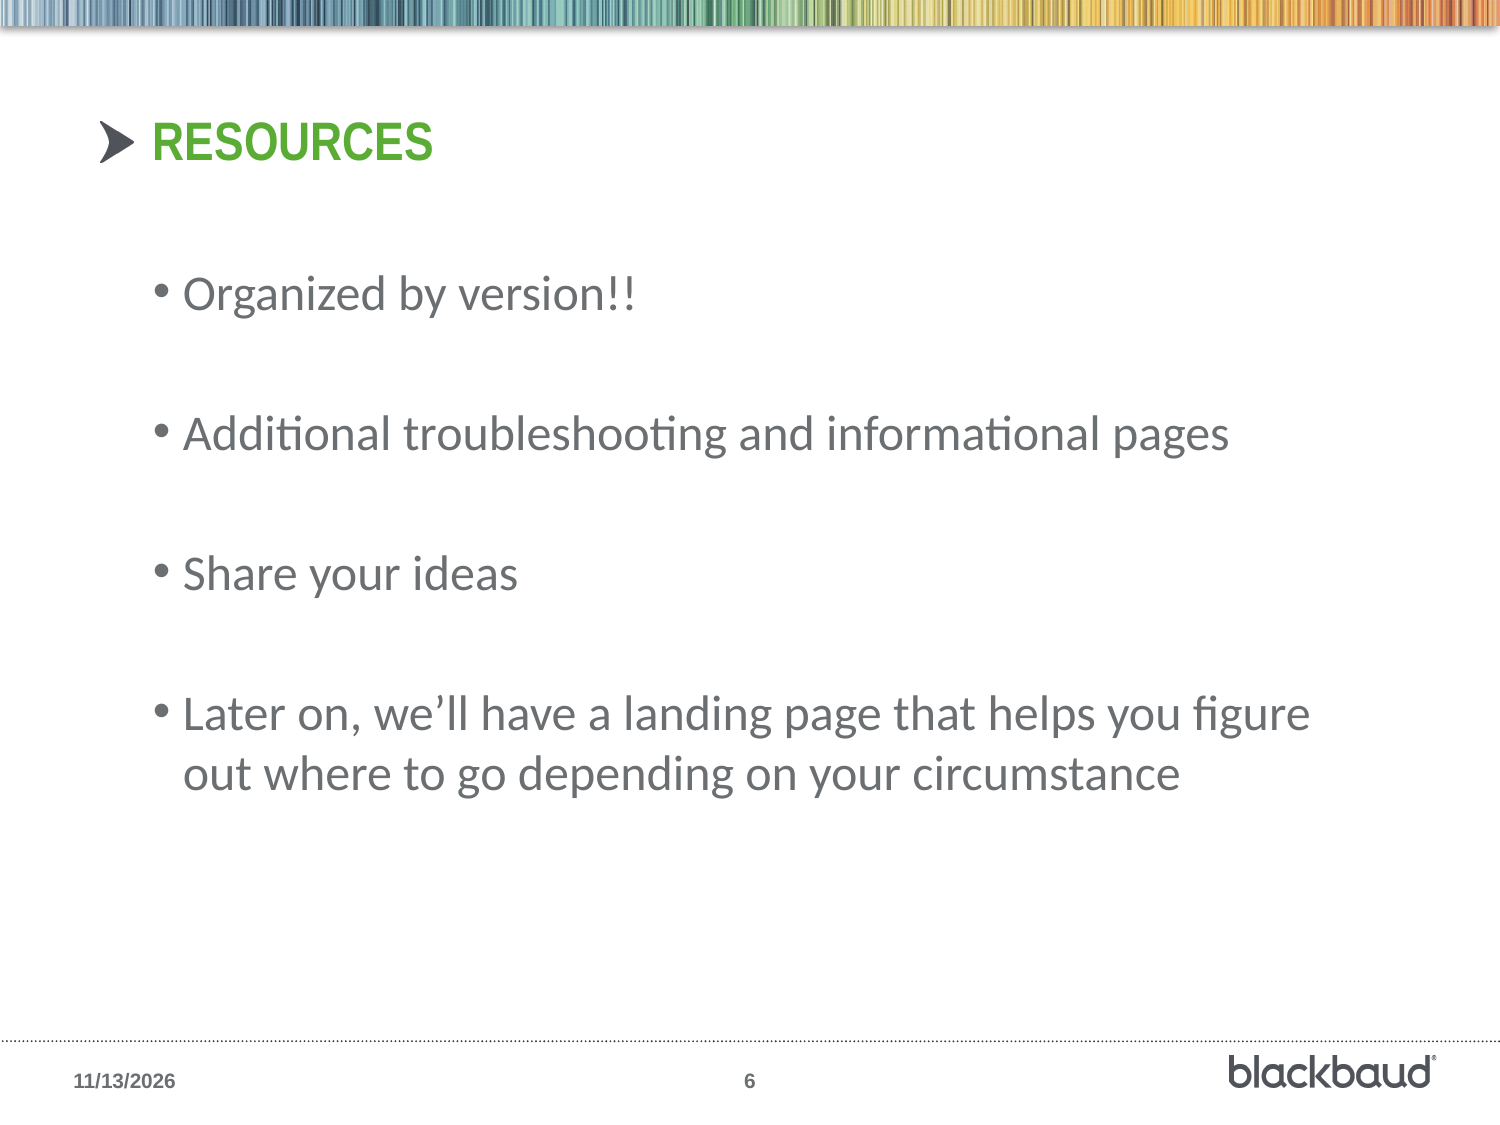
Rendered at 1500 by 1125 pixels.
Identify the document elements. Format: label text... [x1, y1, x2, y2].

picture [0, 0, 1500, 26]
title Resources [138, 98, 1370, 222]
picture [100, 121, 134, 163]
text_box Organized by version!! Additional troubleshooting and informational pages Share your ideas Later on, we’ll have a landing page that helps you figure out where to go depending on your circumstance [138, 253, 1370, 863]
picture [1229, 1055, 1437, 1088]
